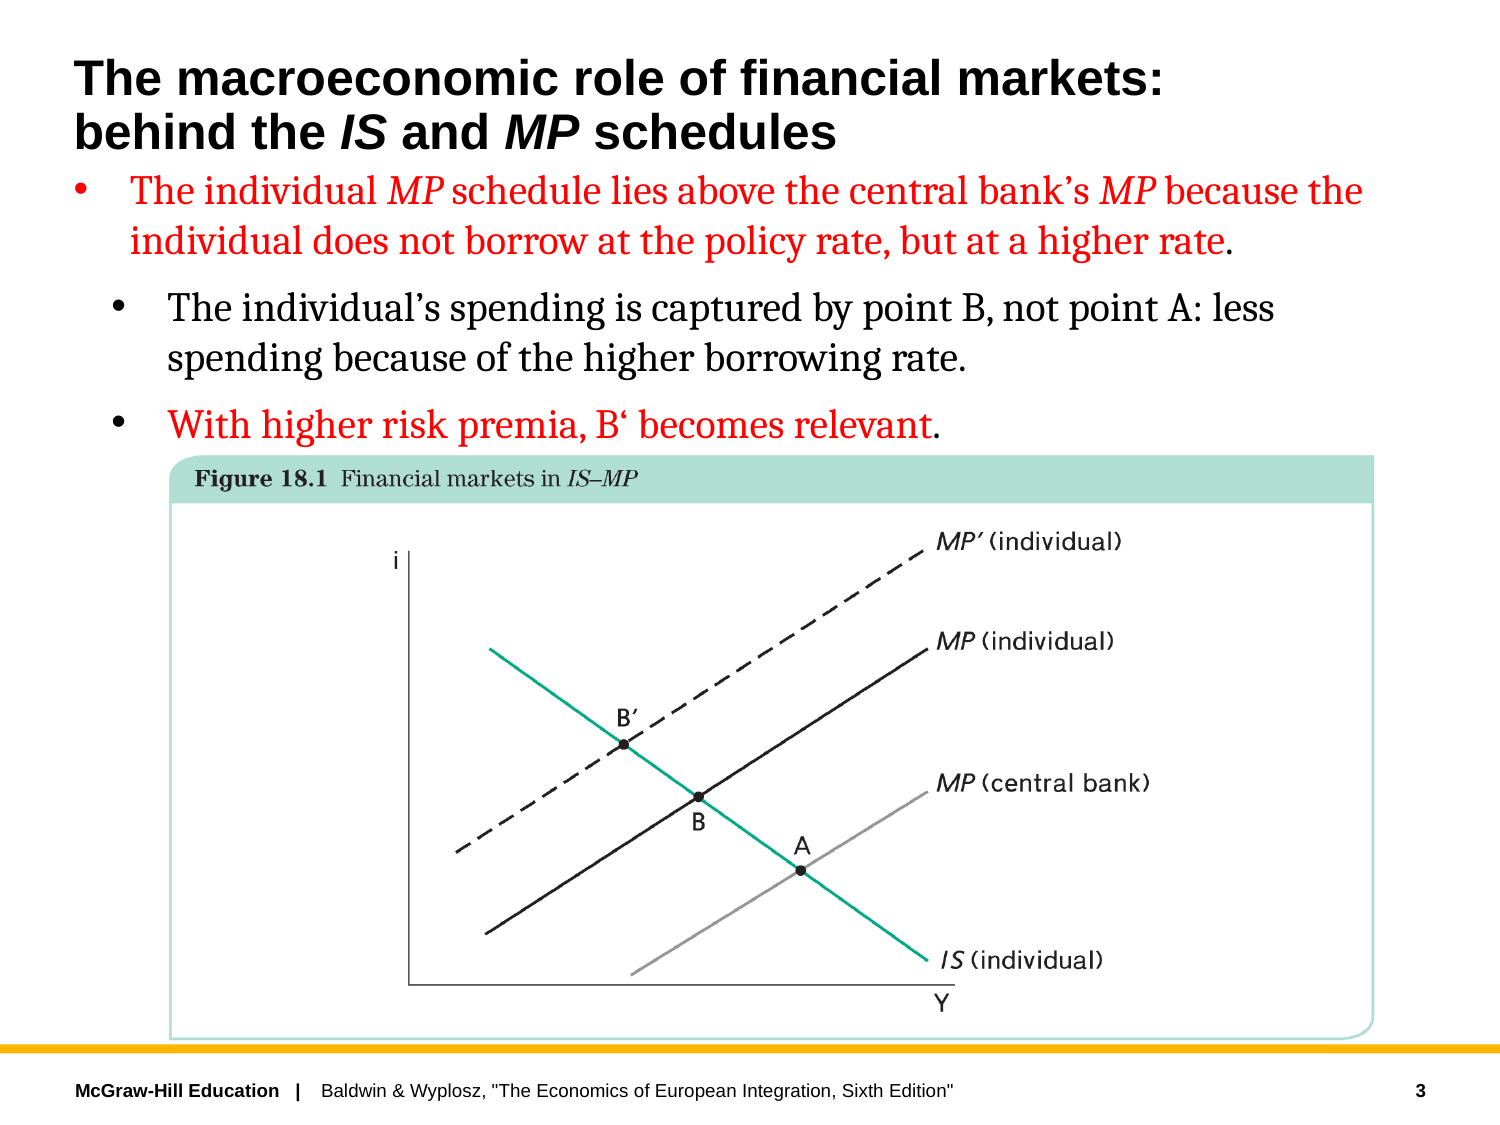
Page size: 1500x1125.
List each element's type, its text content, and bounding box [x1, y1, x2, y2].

picture [164, 451, 1378, 1044]
slide_number 3 [1283, 1071, 1442, 1109]
title The macroeconomic role of financial markets: behind the IS and MP schedules [58, 45, 1203, 155]
footer Baldwin & Wyplosz, "The Economics of European Integration, Sixth Edition" [306, 1071, 1207, 1109]
list The individual MP schedule lies above the central bank’s MP because the individual does not borrow at the policy rate, but at a higher rate. The individual’s spending is captured by point B, not point A: less spending because of the higher borrowing rate. With higher risk premia, B‘ becomes relevant. [58, 155, 1400, 970]
